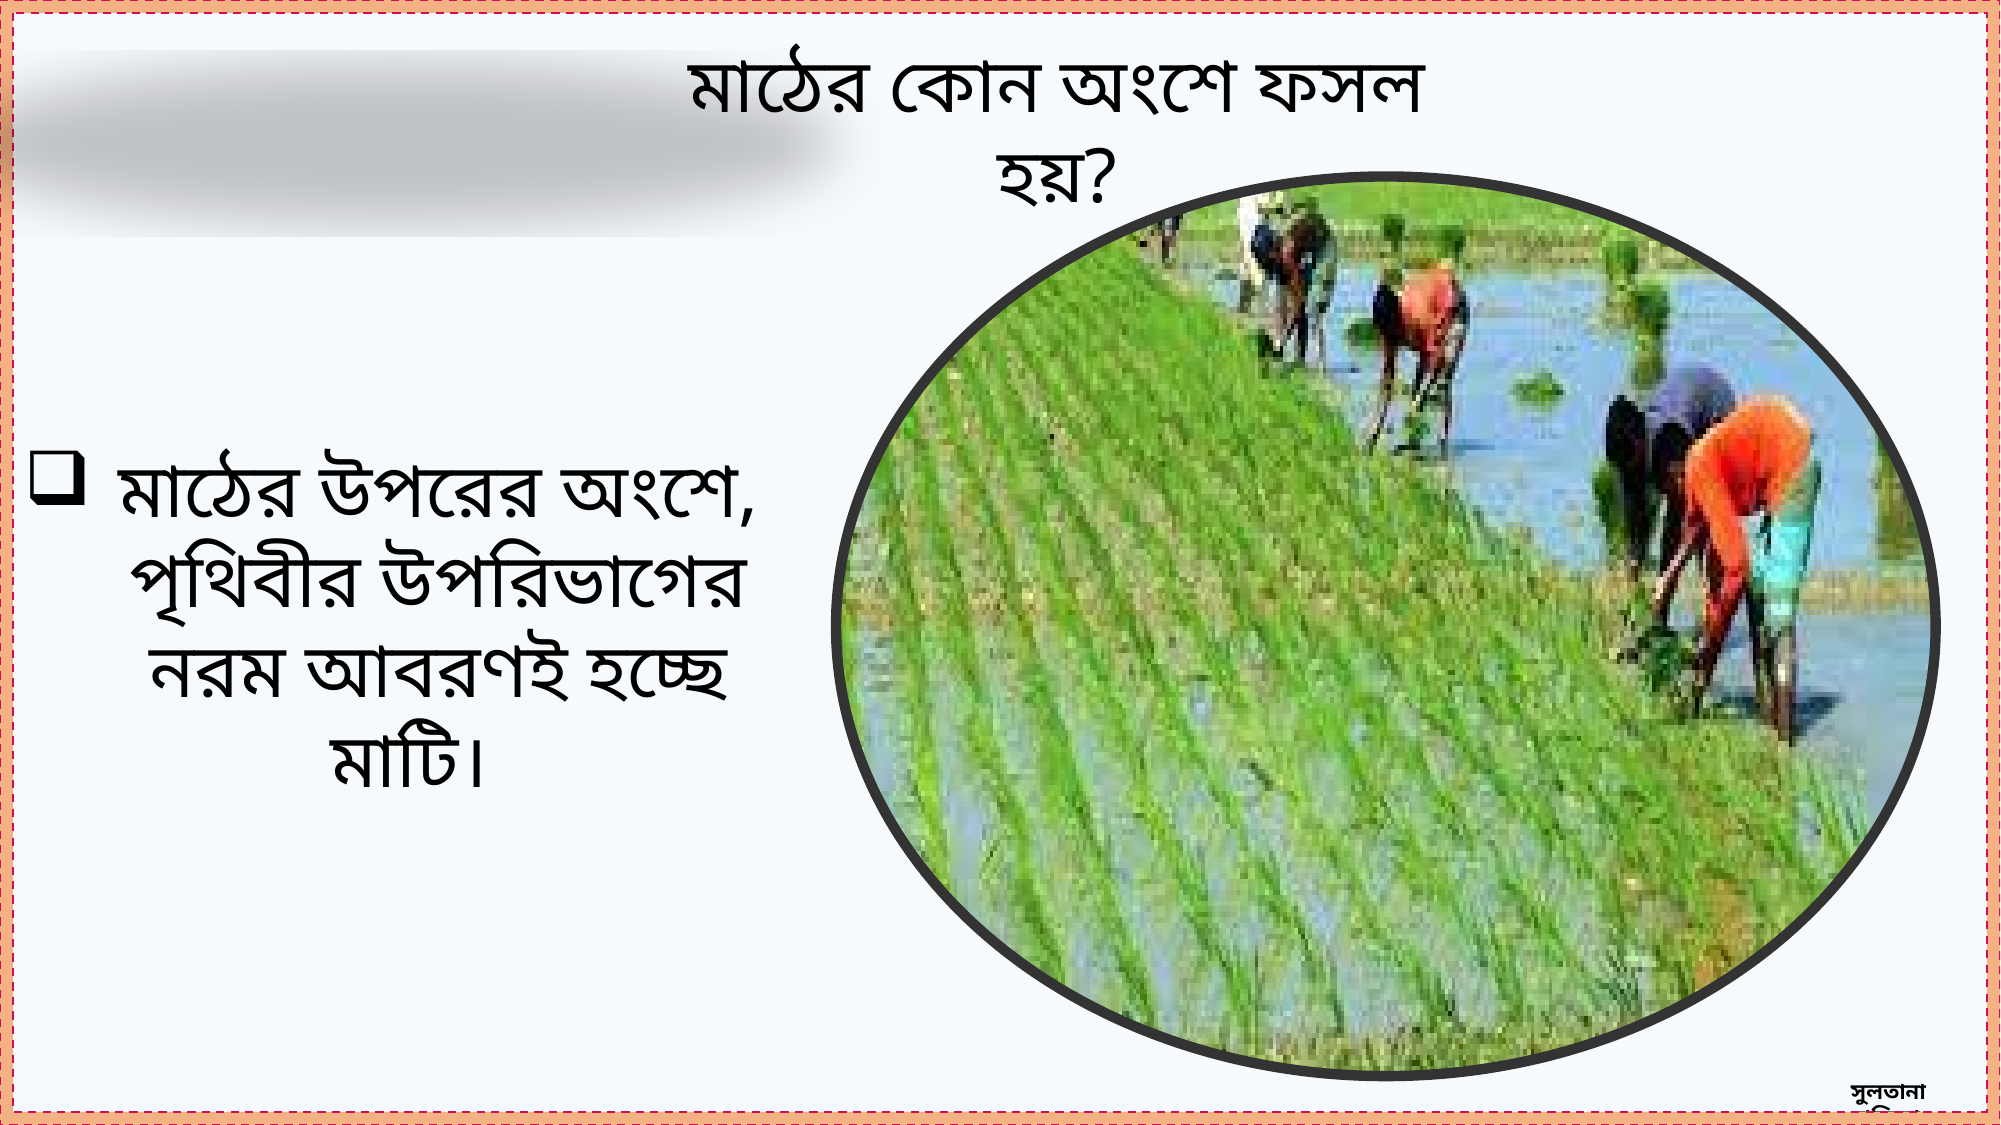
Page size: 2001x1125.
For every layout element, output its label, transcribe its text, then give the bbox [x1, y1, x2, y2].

picture [836, 176, 1936, 1077]
text_box মাঠের উপরের অংশে, পৃথিবীর উপরিভাগের নরম আবরণই হচ্ছে মাটি। [0, 435, 783, 810]
text_box মাঠের কোন অংশে ফসল হয়? [610, 31, 1504, 224]
